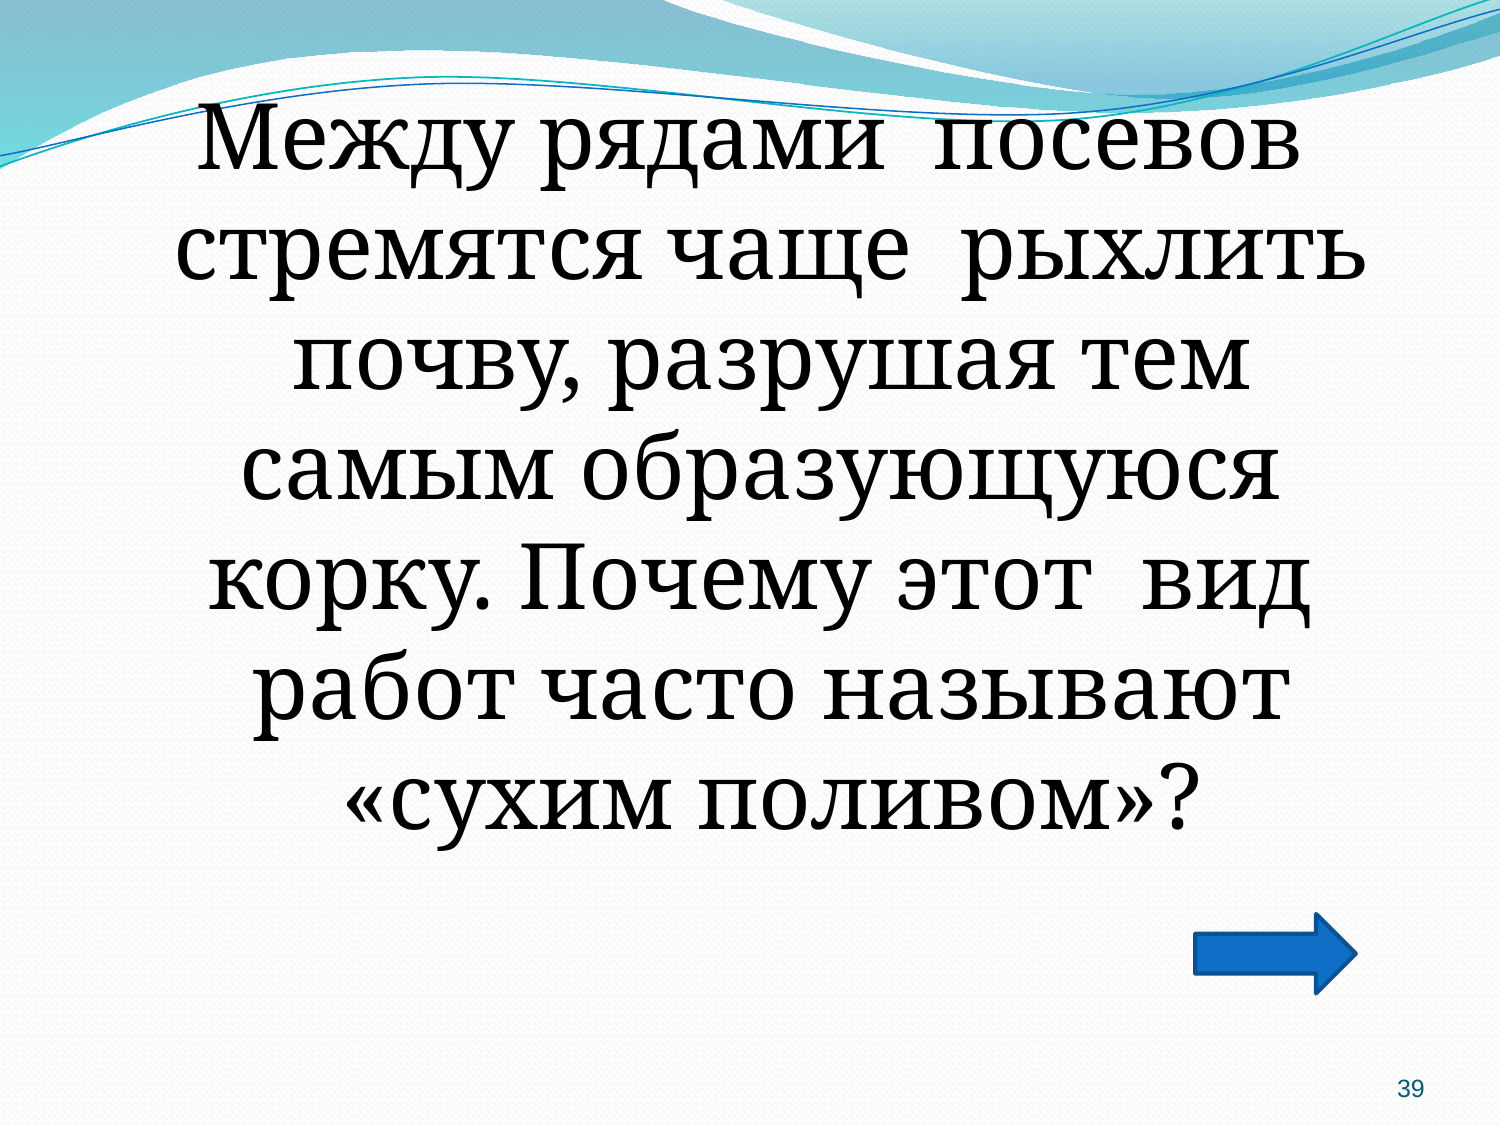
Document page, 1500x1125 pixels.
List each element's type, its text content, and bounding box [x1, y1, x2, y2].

slide_number 39 [1299, 1042, 1425, 1103]
list Между рядами посевов стремятся чаще рыхлить почву, разрушая тем самым образующуюся корку. Почему этот вид работ часто называют «сухим поливом»? [75, 70, 1425, 1005]
text_box [1193, 912, 1358, 996]
